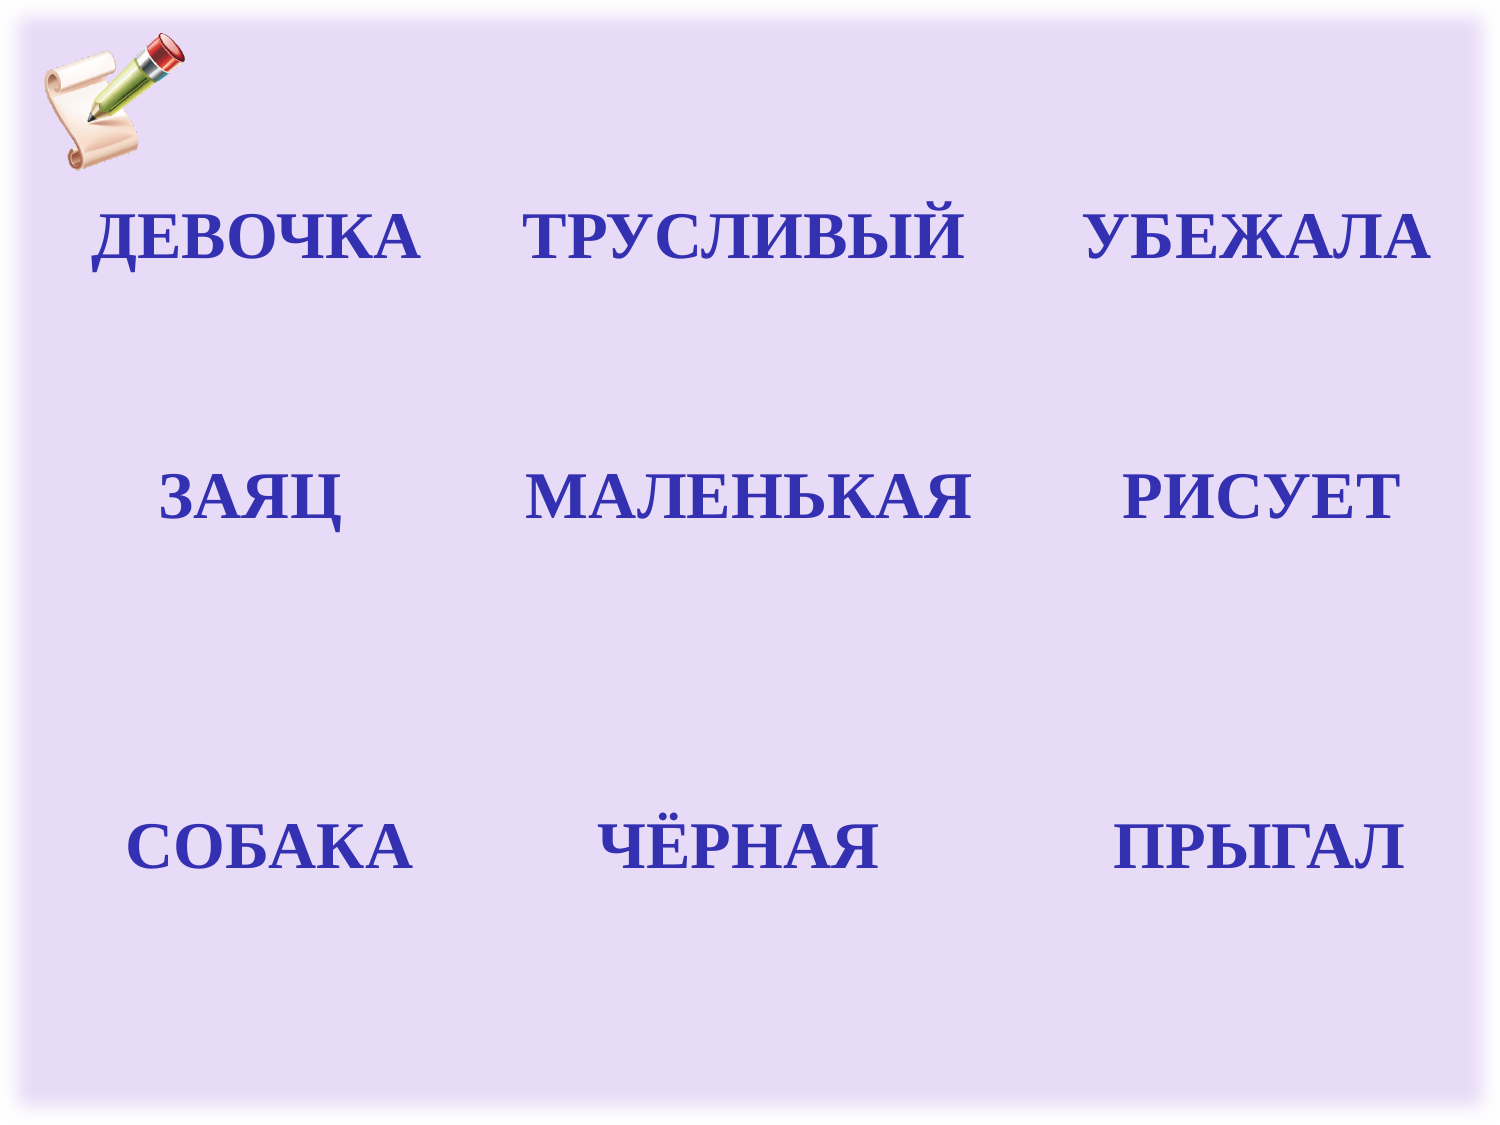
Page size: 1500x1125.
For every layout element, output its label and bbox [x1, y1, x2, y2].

picture [41, 30, 187, 173]
list [0, 0, 1500, 1125]
